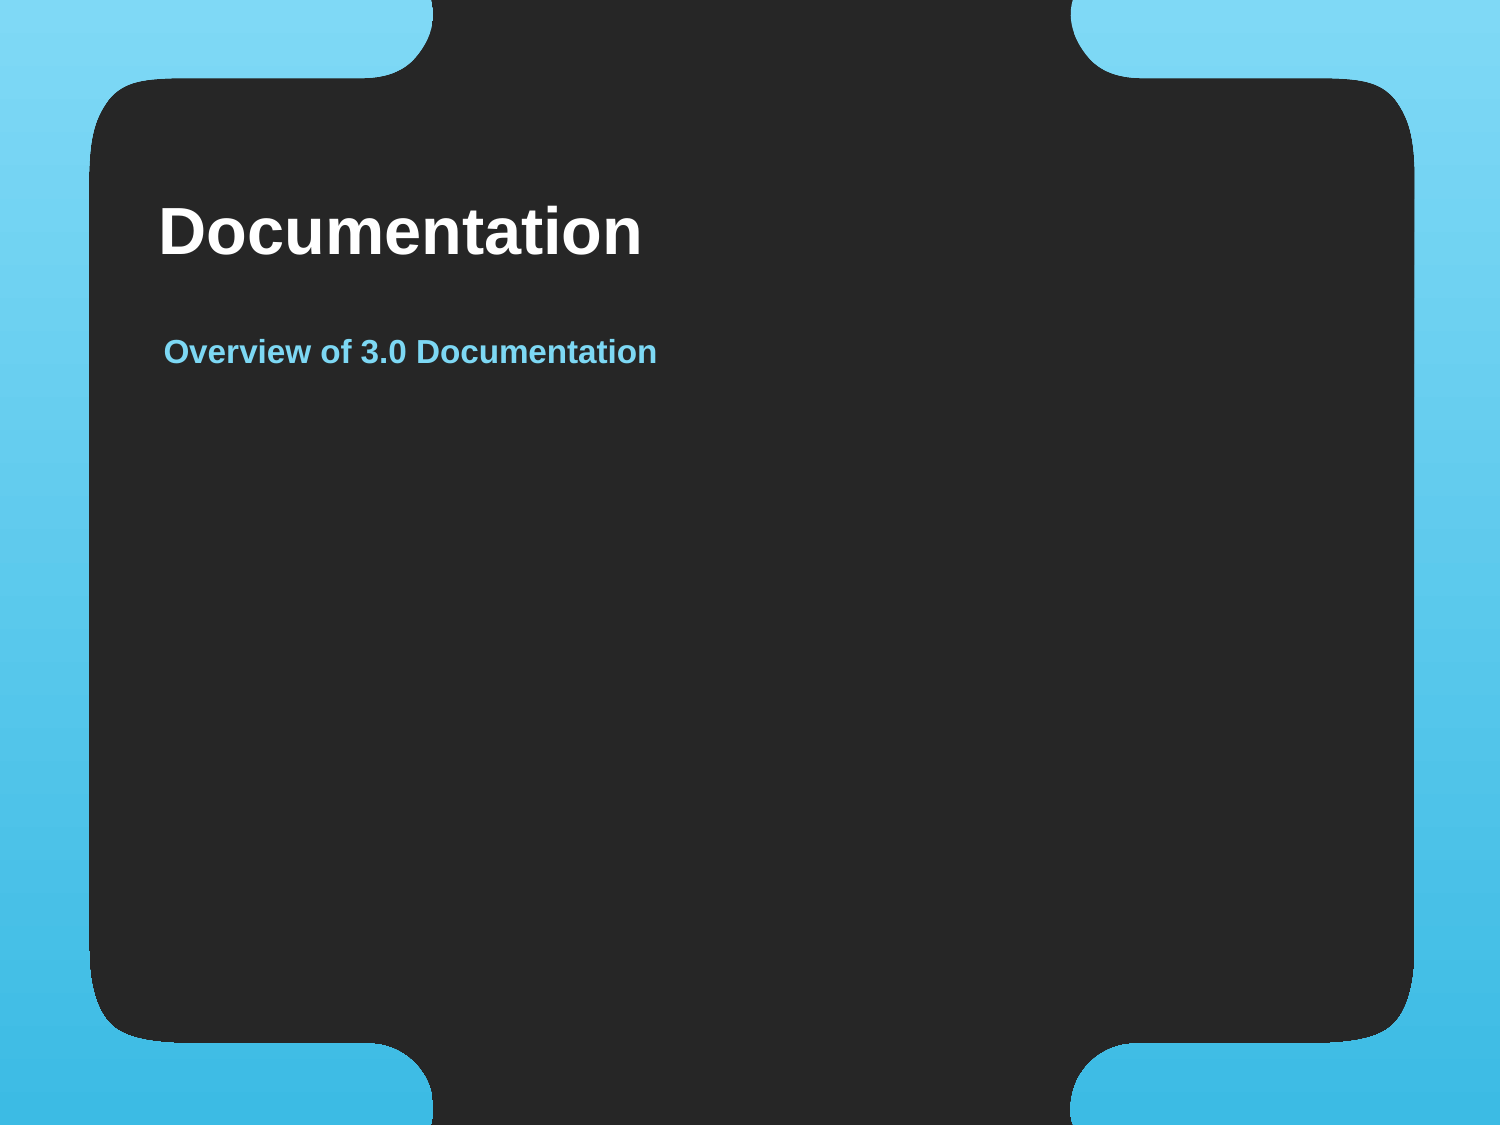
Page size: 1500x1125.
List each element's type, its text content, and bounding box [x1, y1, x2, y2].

title Documentation [143, 174, 1419, 281]
list Overview of 3.0 Documentation [148, 322, 733, 423]
